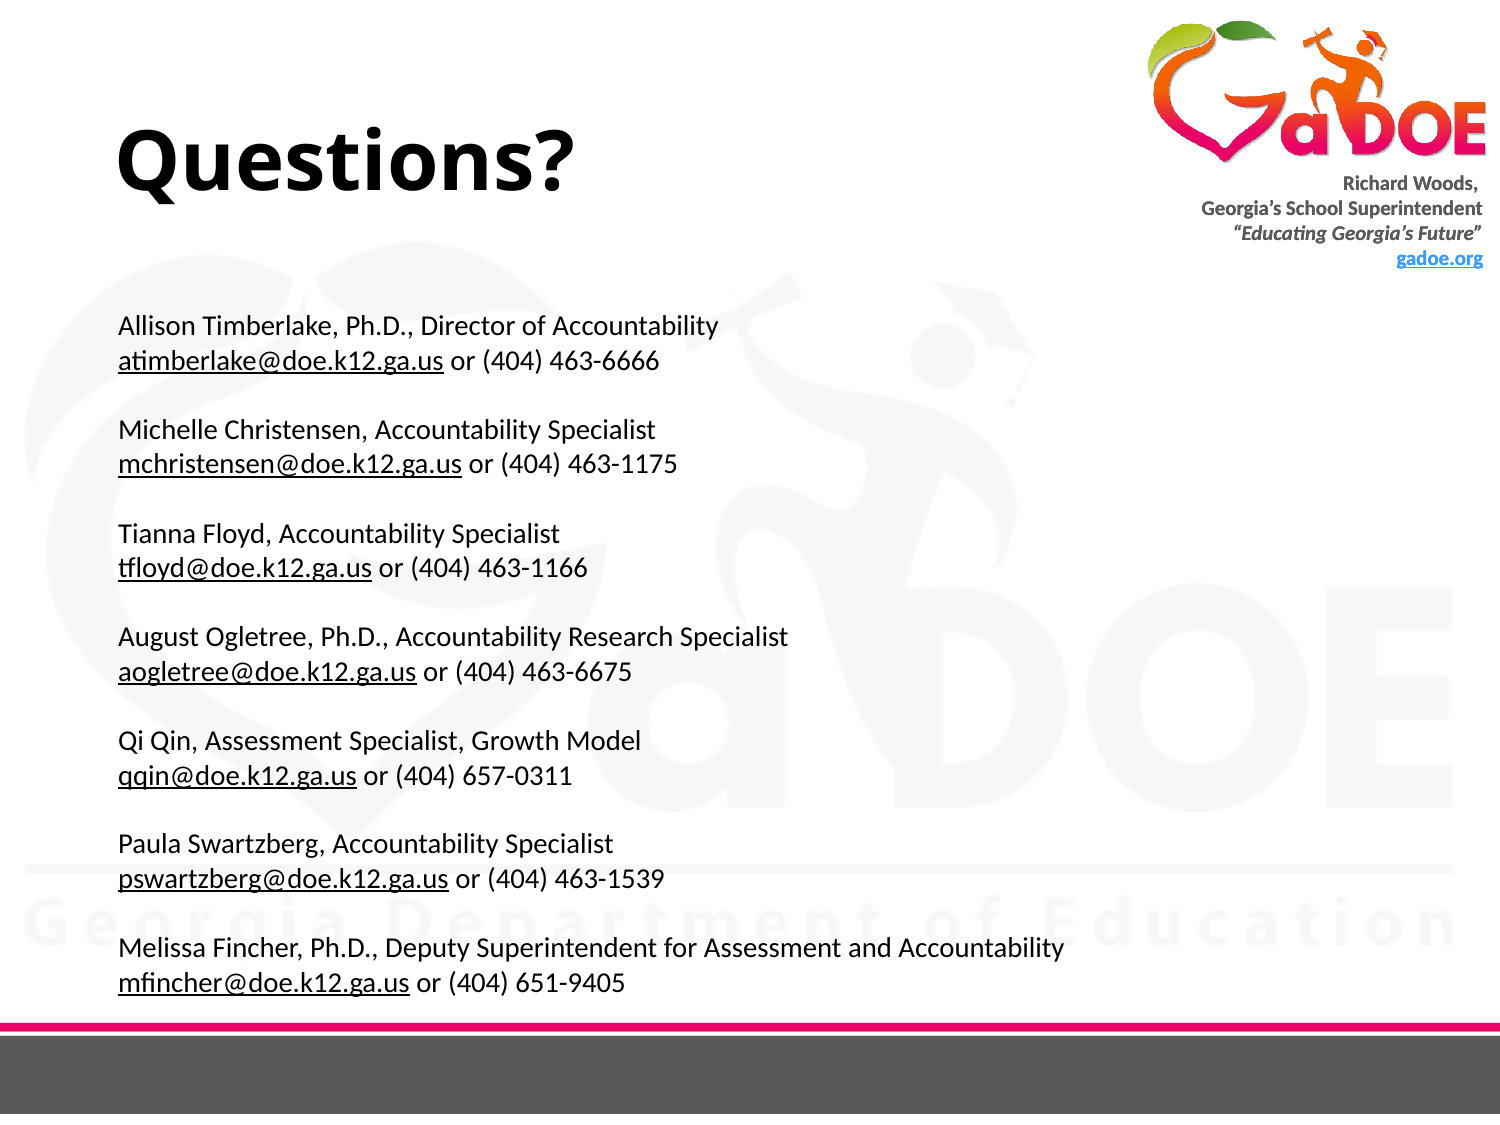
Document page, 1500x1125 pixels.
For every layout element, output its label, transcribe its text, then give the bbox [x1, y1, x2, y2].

picture [19, 235, 1473, 980]
picture [1135, 8, 1499, 164]
title Questions? [99, 54, 1136, 273]
list Allison Timberlake, Ph.D., Director of Accountability atimberlake@doe.k12.ga.us or (404) 463-6666 Michelle Christensen, Accountability Specialist mchristensen@doe.k12.ga.us or (404) 463-1175 Tianna Floyd, Accountability Specialist tfloyd@doe.k12.ga.us or (404) 463-1166 August Ogletree, Ph.D., Accountability Research Specialist aogletree@doe.k12.ga.us or (404) 463-6675 Qi Qin, Assessment Specialist, Growth Model qqin@doe.k12.ga.us or (404) 657-0311 Paula Swartzberg, Accountability Specialist pswartzberg@doe.k12.ga.us or (404) 463-1539 Melissa Fincher, Ph.D., Deputy Superintendent for Assessment and Accountability mfincher@doe.k12.ga.us or (404) 651-9405 [103, 299, 1397, 1014]
